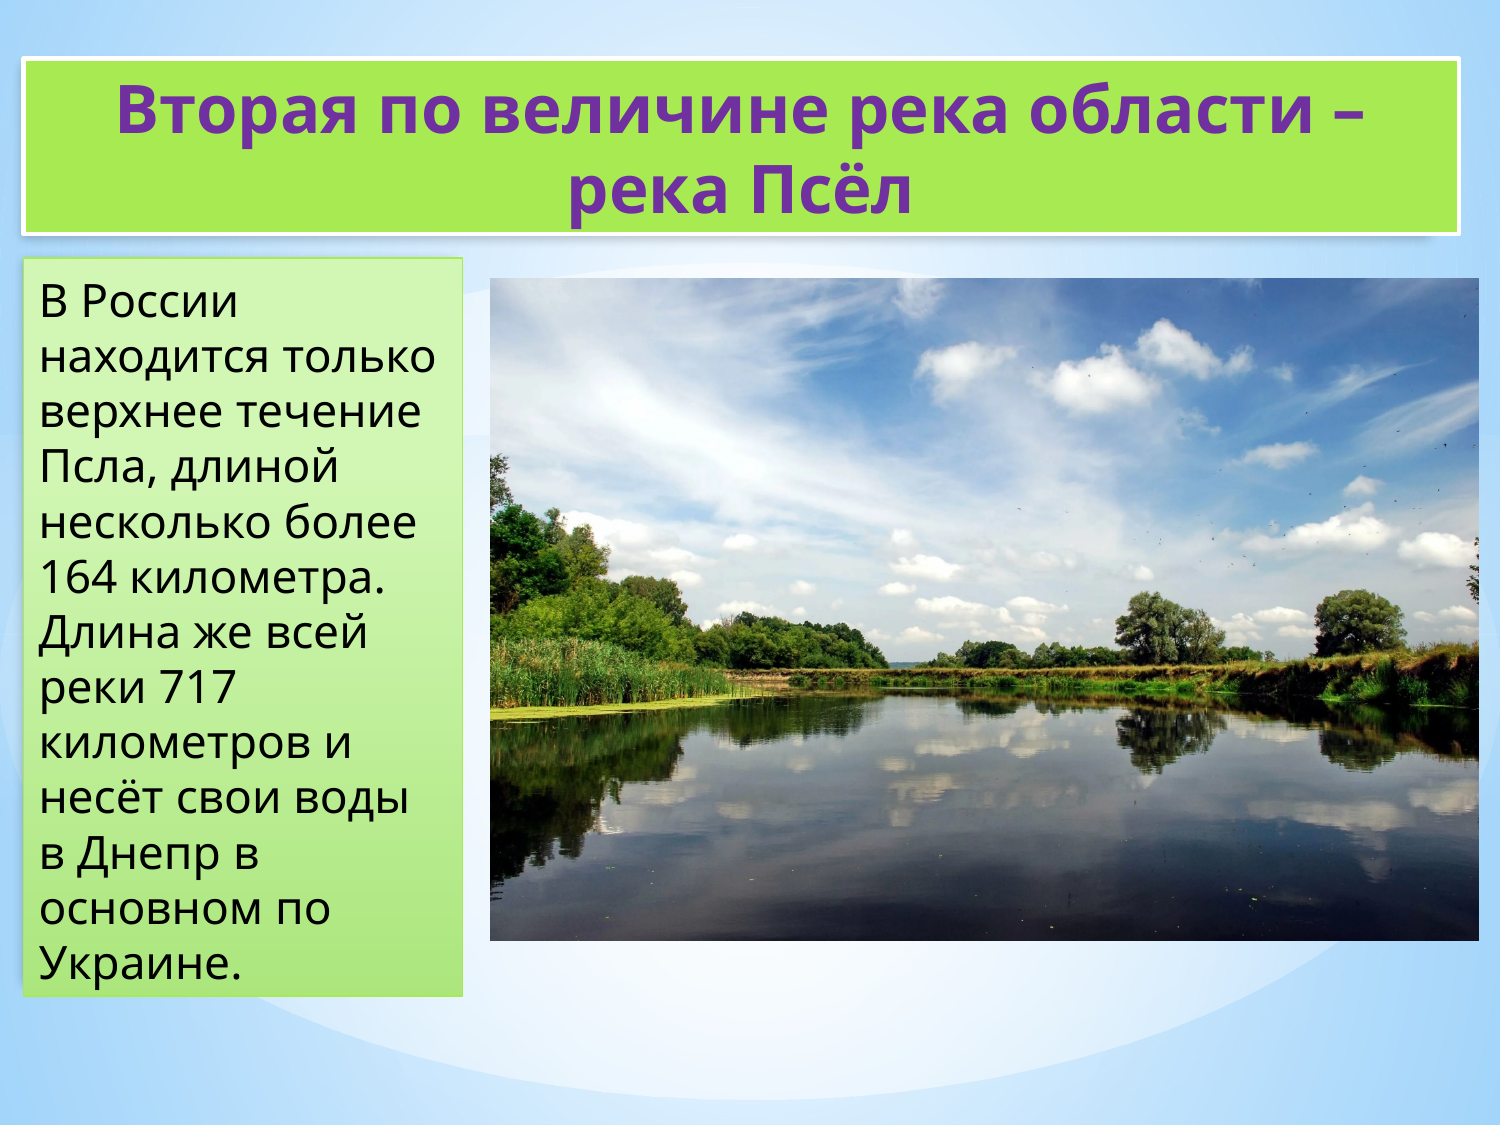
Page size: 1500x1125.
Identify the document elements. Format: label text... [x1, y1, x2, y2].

title Вторая по величине река области – река Псёл [21, 56, 1461, 236]
picture [489, 278, 1479, 941]
list В России находится только верхнее течение Псла, длиной несколько более 164 километра. Длина же всей реки 717 километров и несёт свои воды в Днепр в основном по Украине. [23, 257, 463, 997]
